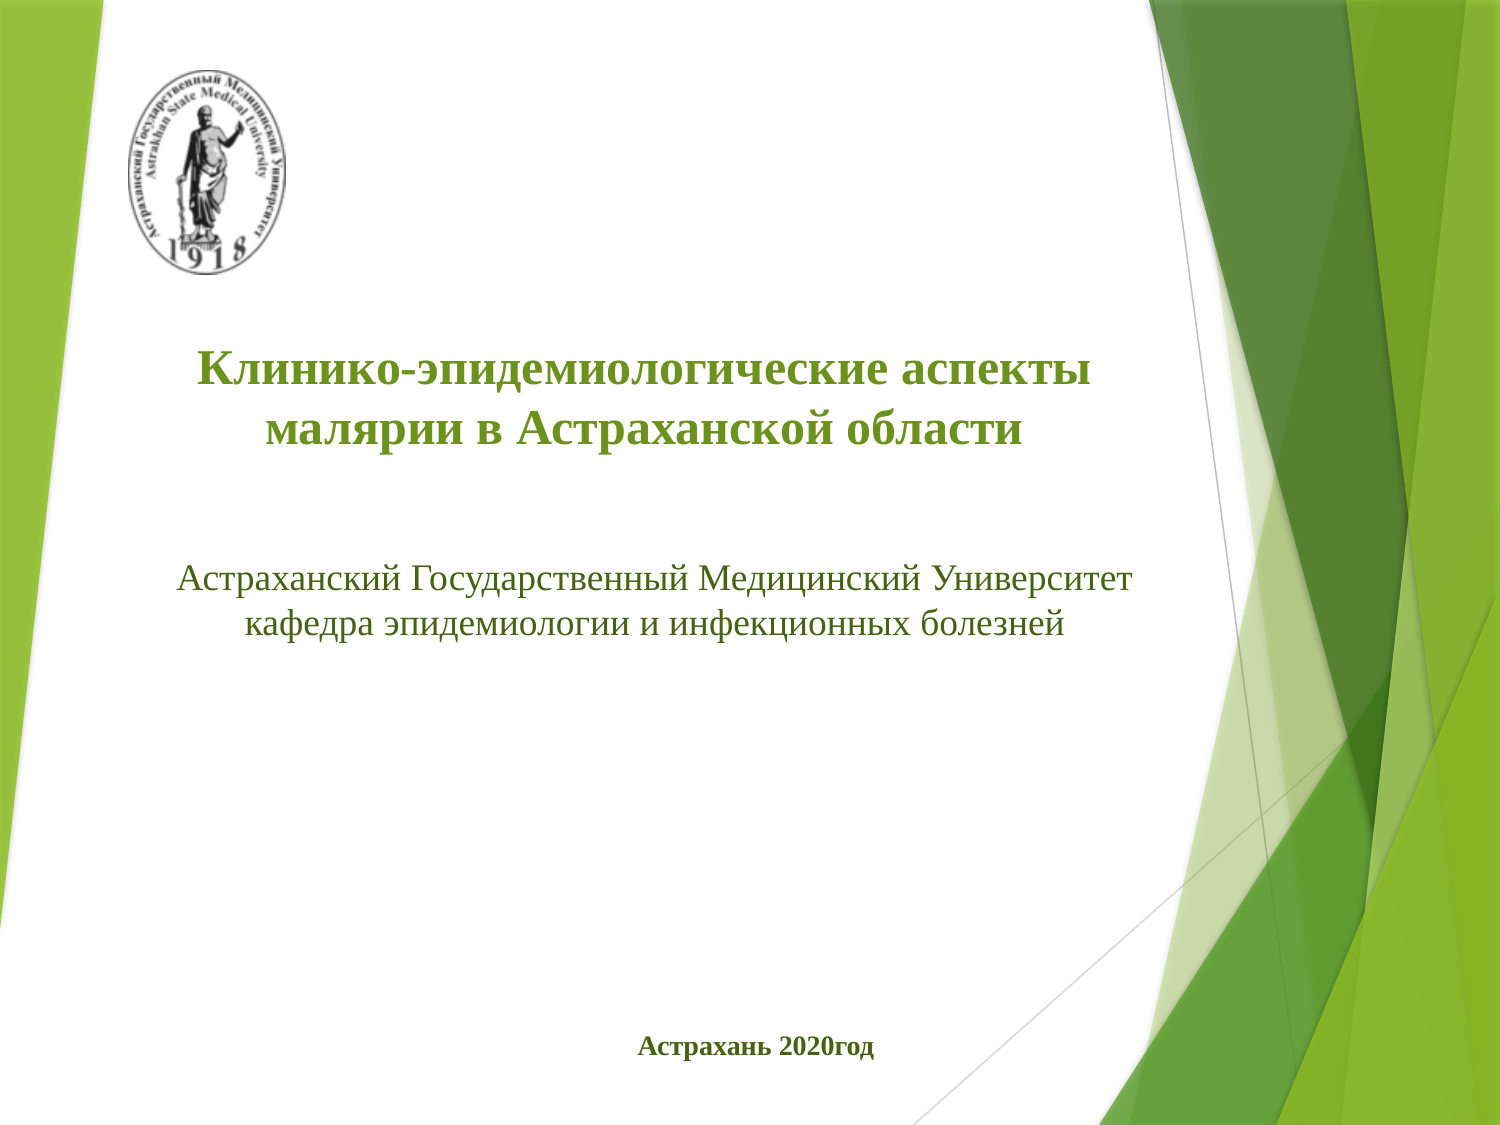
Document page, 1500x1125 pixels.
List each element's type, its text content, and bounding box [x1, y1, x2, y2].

picture [128, 69, 286, 276]
text_box Астраханский Государственный Медицинский Университет кафедра эпидемиологии и инфекционных болезней [161, 545, 1149, 740]
text_box Клинико-эпидемиологические аспекты малярии в Астраханской области [81, 327, 1207, 462]
text_box Астрахань 2020год [622, 1019, 897, 1068]
